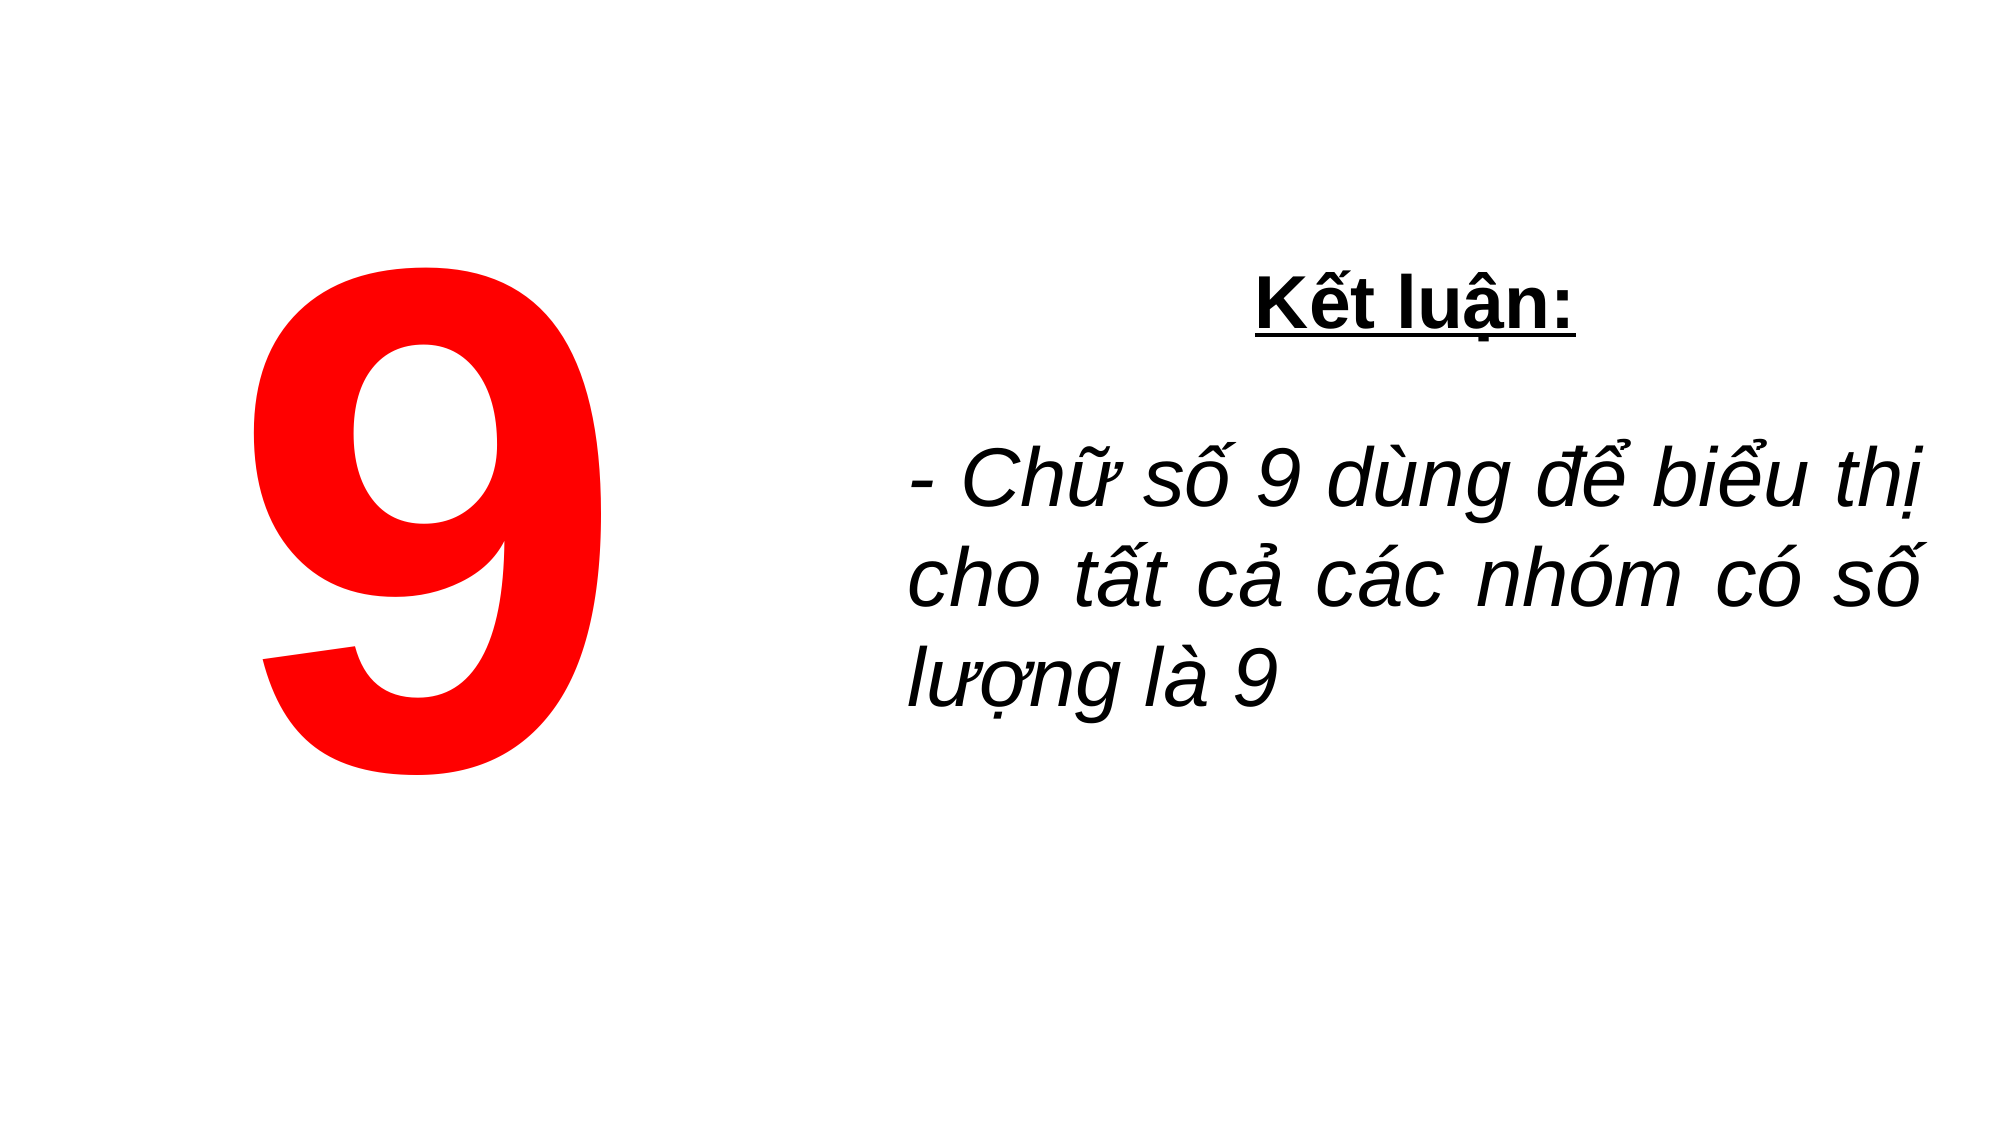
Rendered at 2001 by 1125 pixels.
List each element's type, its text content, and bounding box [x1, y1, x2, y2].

text_box Kết luận: - Chữ số 9 dùng để biểu thị cho tất cả các nhóm có số lượng là 9 [892, 246, 1938, 731]
text_box 9 [214, 44, 780, 920]
